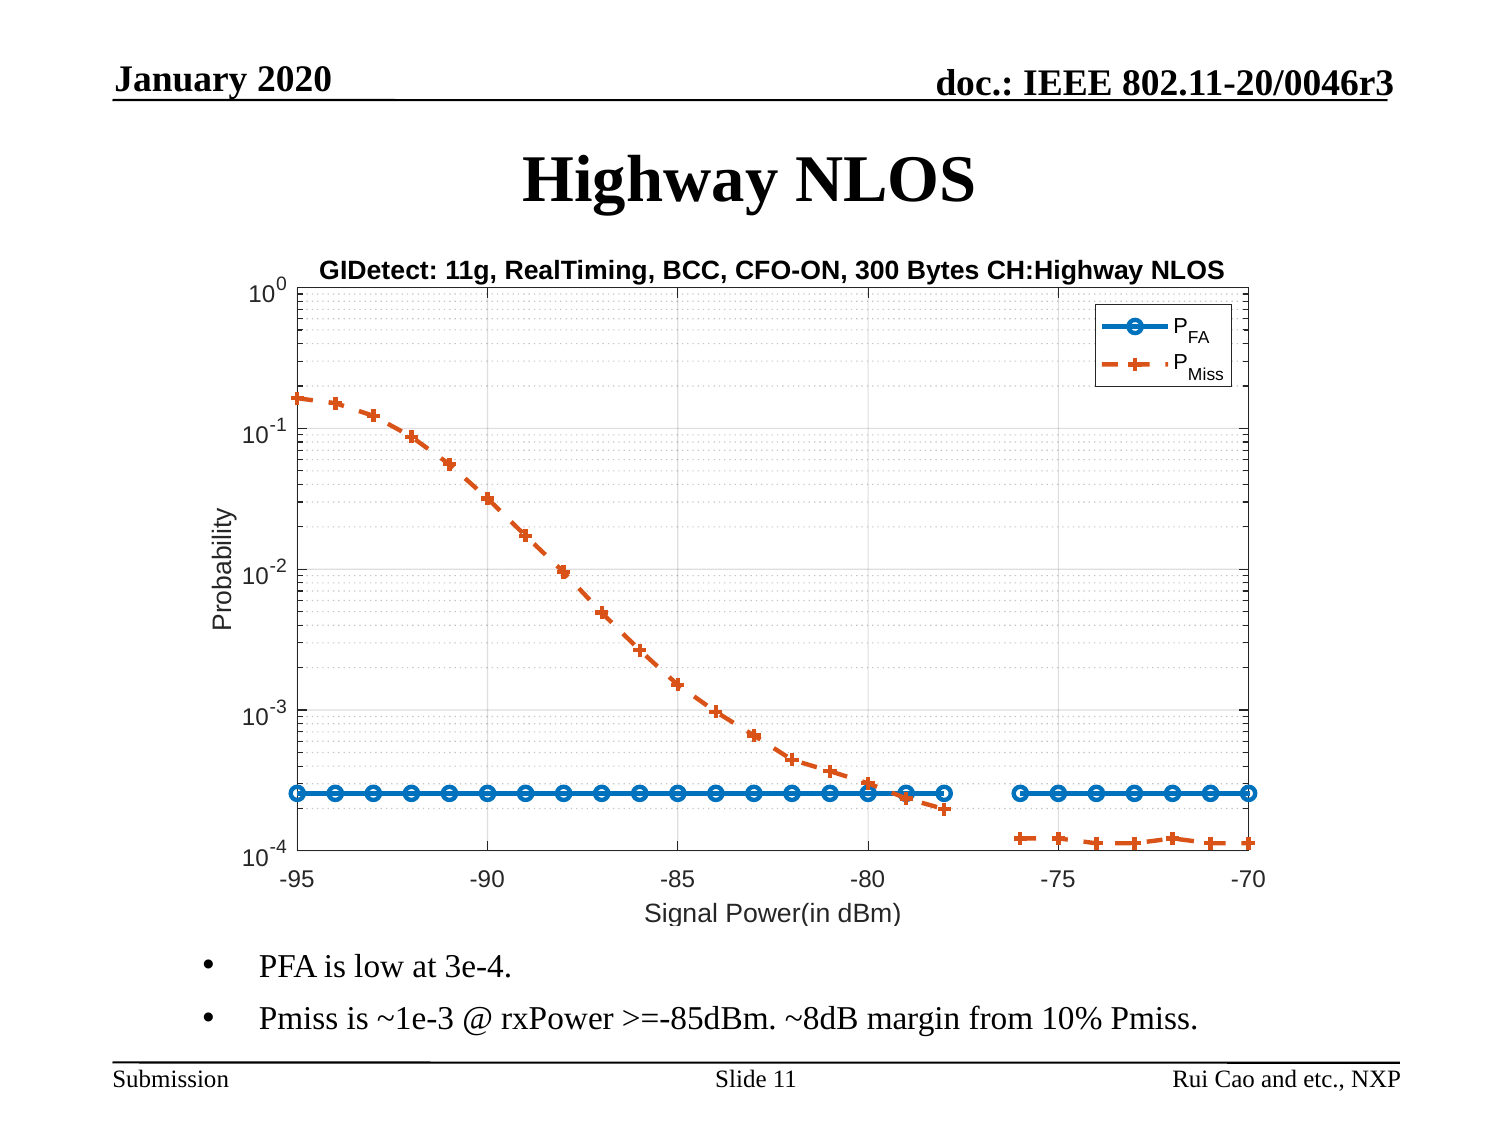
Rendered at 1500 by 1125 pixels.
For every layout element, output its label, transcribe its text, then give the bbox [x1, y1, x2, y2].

picture [137, 235, 1363, 927]
footer Rui Cao and etc., NXP [878, 1061, 1402, 1093]
slide_number Slide 11 [712, 1061, 800, 1123]
list PFA is low at 3e-4. Pmiss is ~1e-3 @ rxPower >=-85dBm. ~8dB margin from 10% Pmiss. [187, 936, 1483, 1037]
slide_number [114, 54, 423, 100]
title Highway NLOS [112, 87, 1388, 263]
